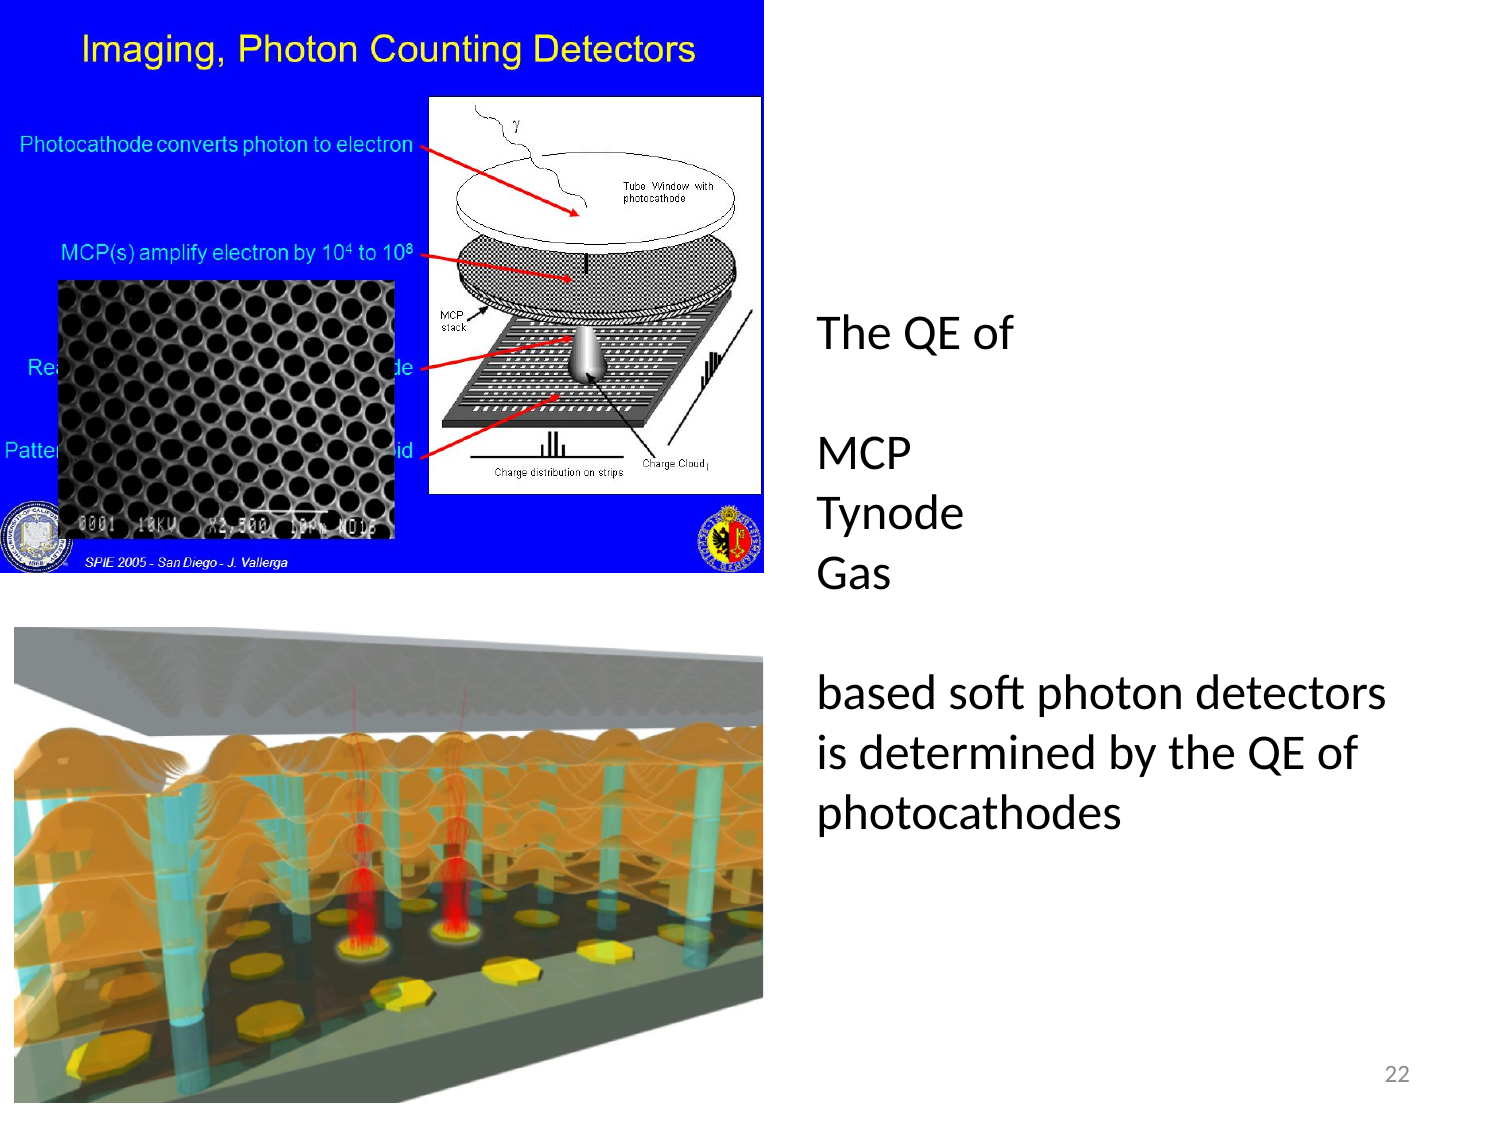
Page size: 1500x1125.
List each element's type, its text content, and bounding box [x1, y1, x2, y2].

text_box The QE of MCP Tynode Gas based soft photon detectors is determined by the QE of photocathodes [801, 292, 1402, 847]
slide_number 22 [1074, 1042, 1425, 1103]
picture [13, 627, 764, 1103]
picture [0, 0, 764, 573]
